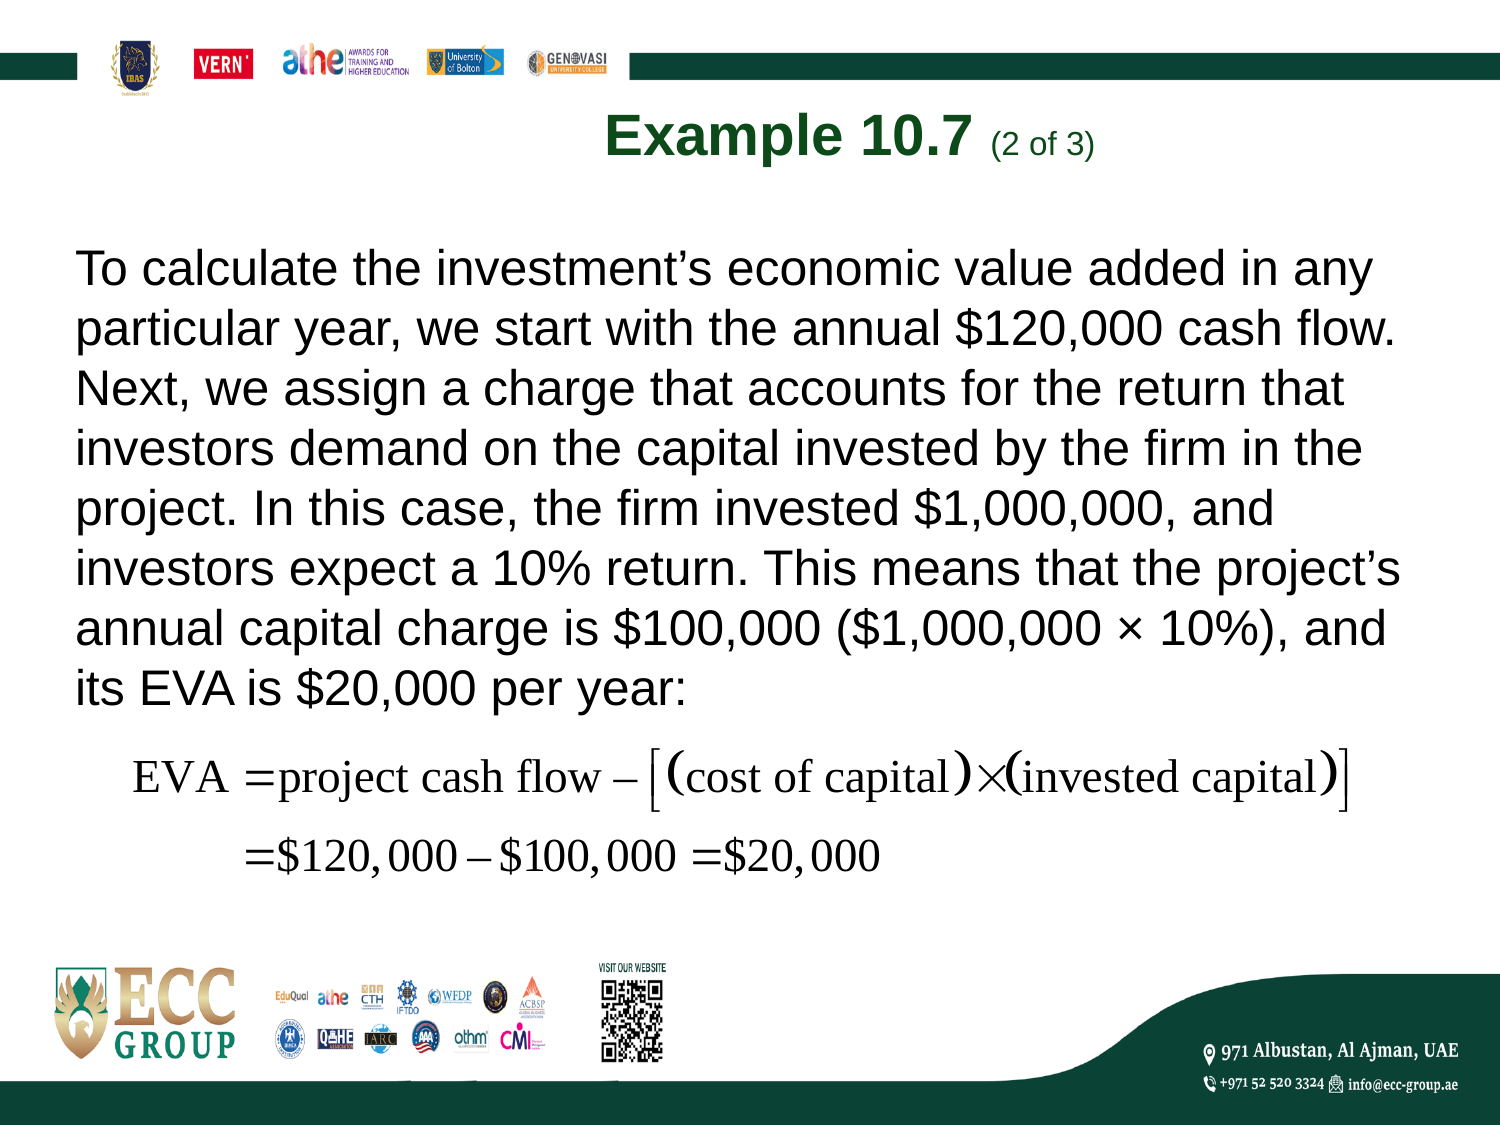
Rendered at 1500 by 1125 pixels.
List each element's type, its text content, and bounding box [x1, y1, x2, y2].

list To calculate the investment’s economic value added in any particular year, we start with the annual $120,000 cash flow. Next, we assign a charge that accounts for the return that investors demand on the capital invested by the firm in the project. In this case, the firm invested $1,000,000, and investors expect a 10% return. This means that the project’s annual capital charge is $100,000 ($1,000,000 × 10%), and its EVA is $20,000 per year: [75, 235, 1425, 724]
title Example 10.7 (2 of 3) [600, 99, 1100, 168]
picture [0, 0, 1500, 1125]
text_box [124, 738, 1365, 890]
